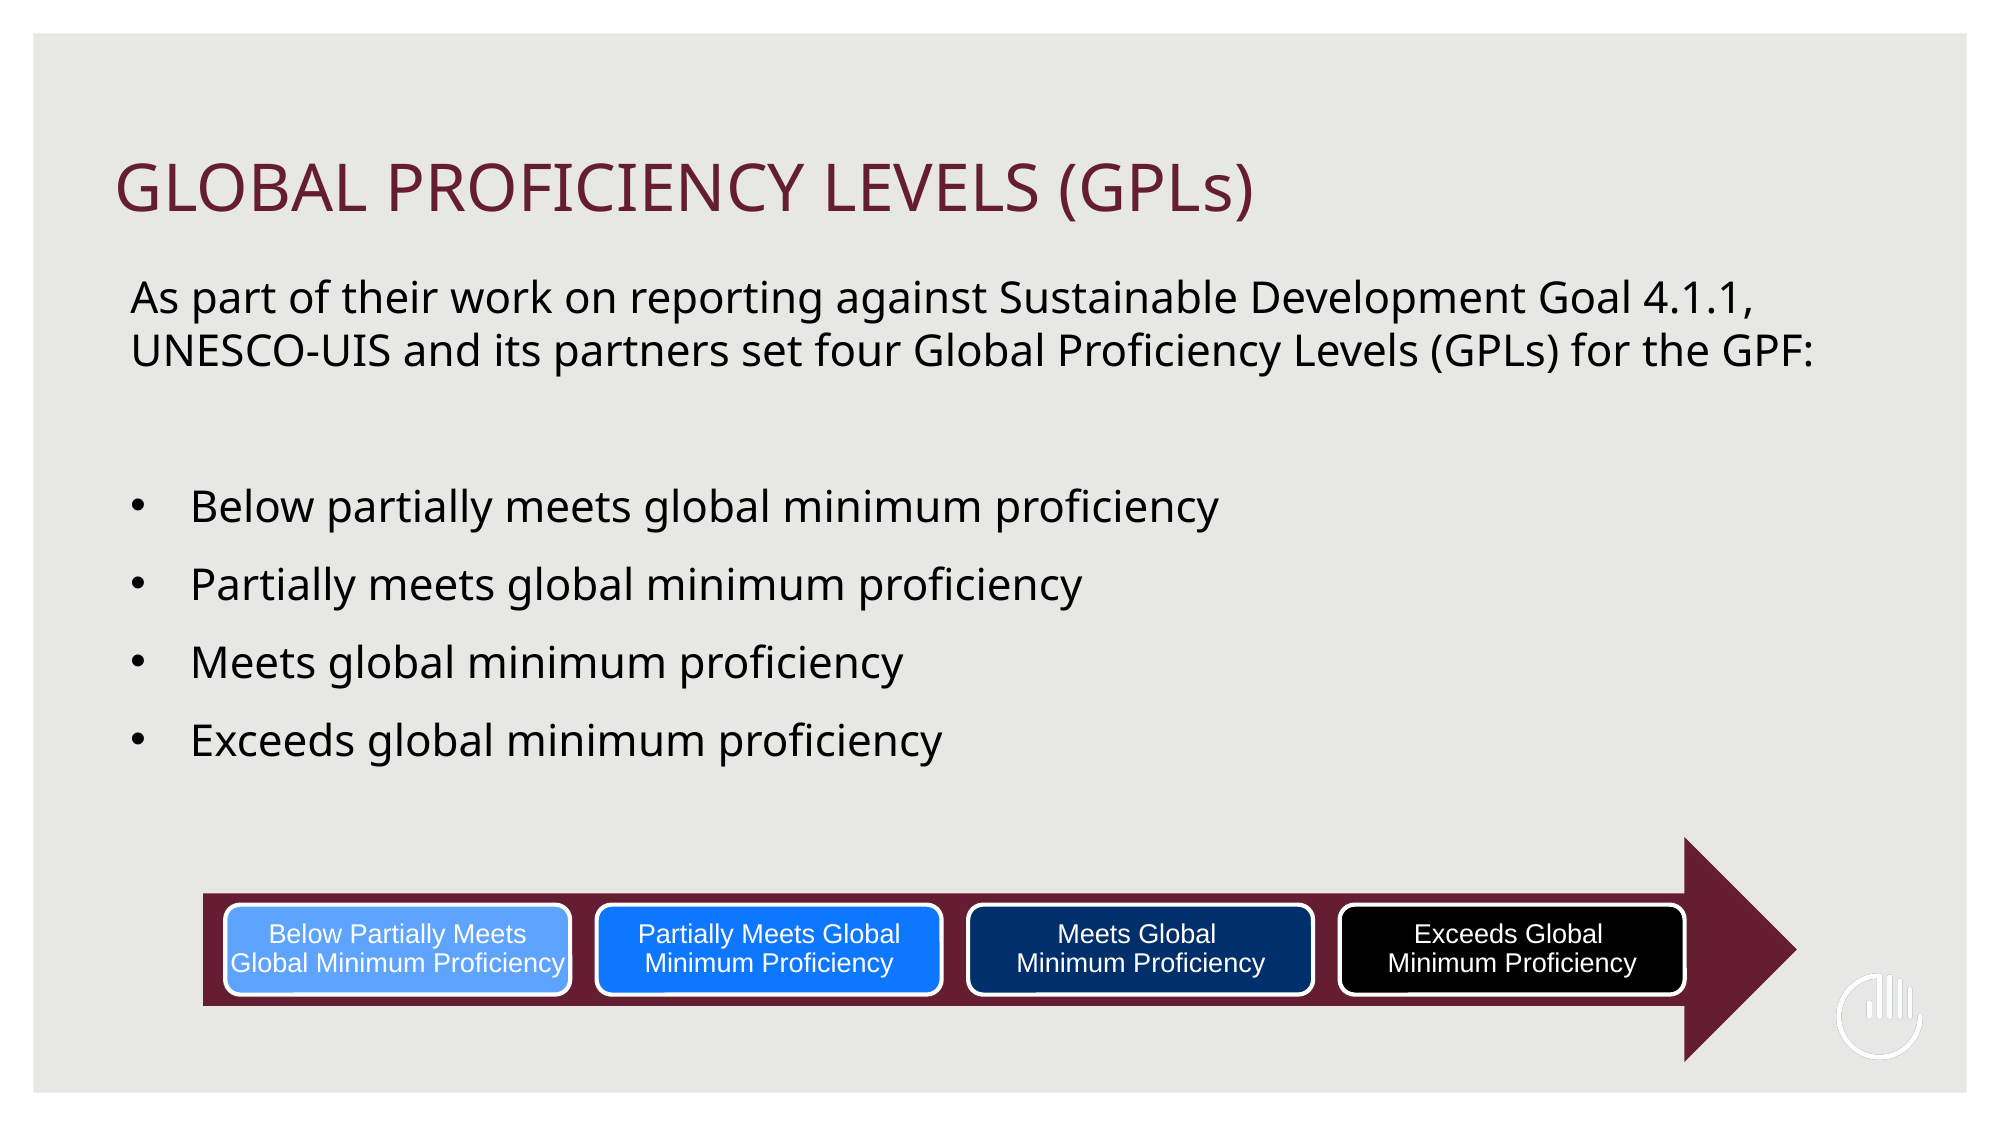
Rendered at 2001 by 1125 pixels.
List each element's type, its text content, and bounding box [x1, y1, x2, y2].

title GLOBAL PROFICIENCY LEVELS (GPLs) [99, 137, 1884, 233]
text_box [202, 836, 1798, 1063]
list As part of their work on reporting against Sustainable Development Goal 4.1.1, UNESCO-UIS and its partners set four Global Proficiency Levels (GPLs) for the GPF: Below partially meets global minimum proficiency Partially meets global minimum proficiency Meets global minimum proficiency Exceeds global minimum proficiency [99, 262, 1884, 988]
picture [1818, 964, 1949, 1071]
